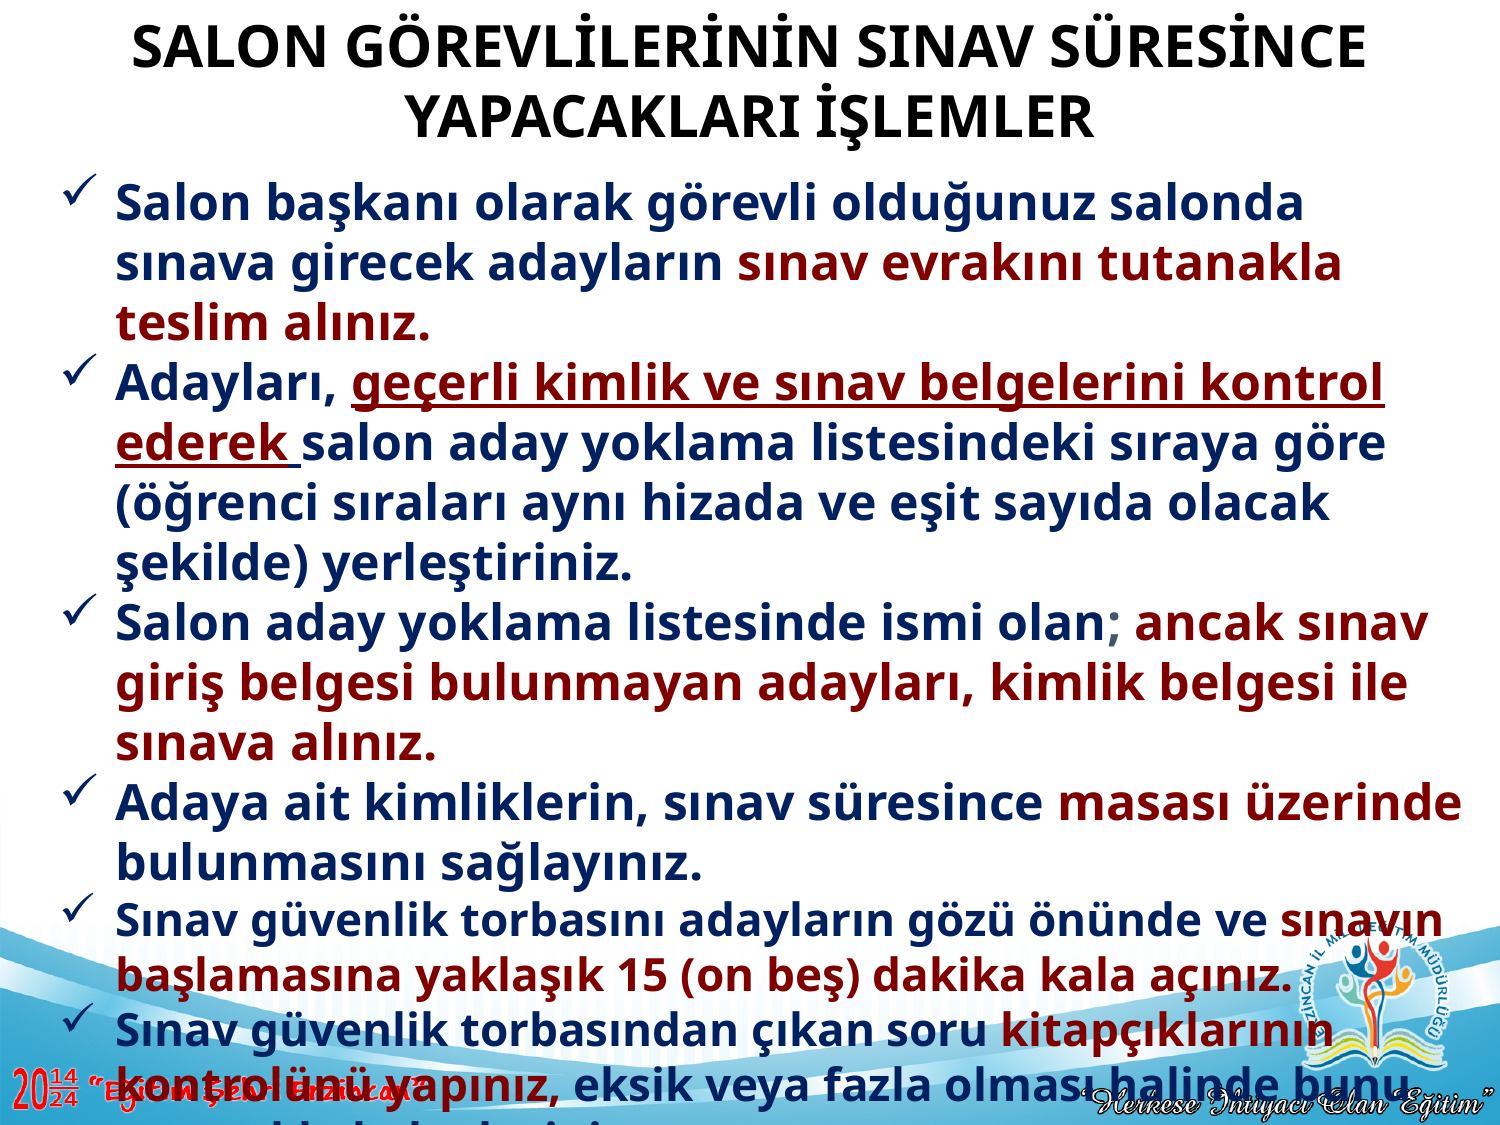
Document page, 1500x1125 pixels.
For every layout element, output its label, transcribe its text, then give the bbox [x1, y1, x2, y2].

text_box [1, 884, 1495, 1125]
picture [0, 0, 1500, 1125]
text_box SALON GÖREVLİLERİNİN SINAV SÜRESİNCE YAPACAKLARI İŞLEMLER [44, 2, 1456, 157]
text_box Salon başkanı olarak görevli olduğunuz salonda sınava girecek adayların sınav evrakını tutanakla teslim alınız. Adayları, geçerli kimlik ve sınav belgelerini kontrol ederek salon aday yoklama listesindeki sıraya göre (öğrenci sıraları aynı hizada ve eşit sayıda olacak şekilde) yerleştiriniz. Salon aday yoklama listesinde ismi olan; ancak sınav giriş belgesi bulunmayan adayları, kimlik belgesi ile sınava alınız. Adaya ait kimliklerin, sınav süresince masası üzerinde bulunmasını sağlayınız. Sınav güvenlik torbasını adayların gözü önünde ve sınavın başlamasına yaklaşık 15 (on beş) dakika kala açınız. Sınav güvenlik torbasından çıkan soru kitapçıklarının kontrolünü yapınız, eksik veya fazla olması halinde bunu tutanakla belgeleyiniz. [44, 162, 1486, 884]
